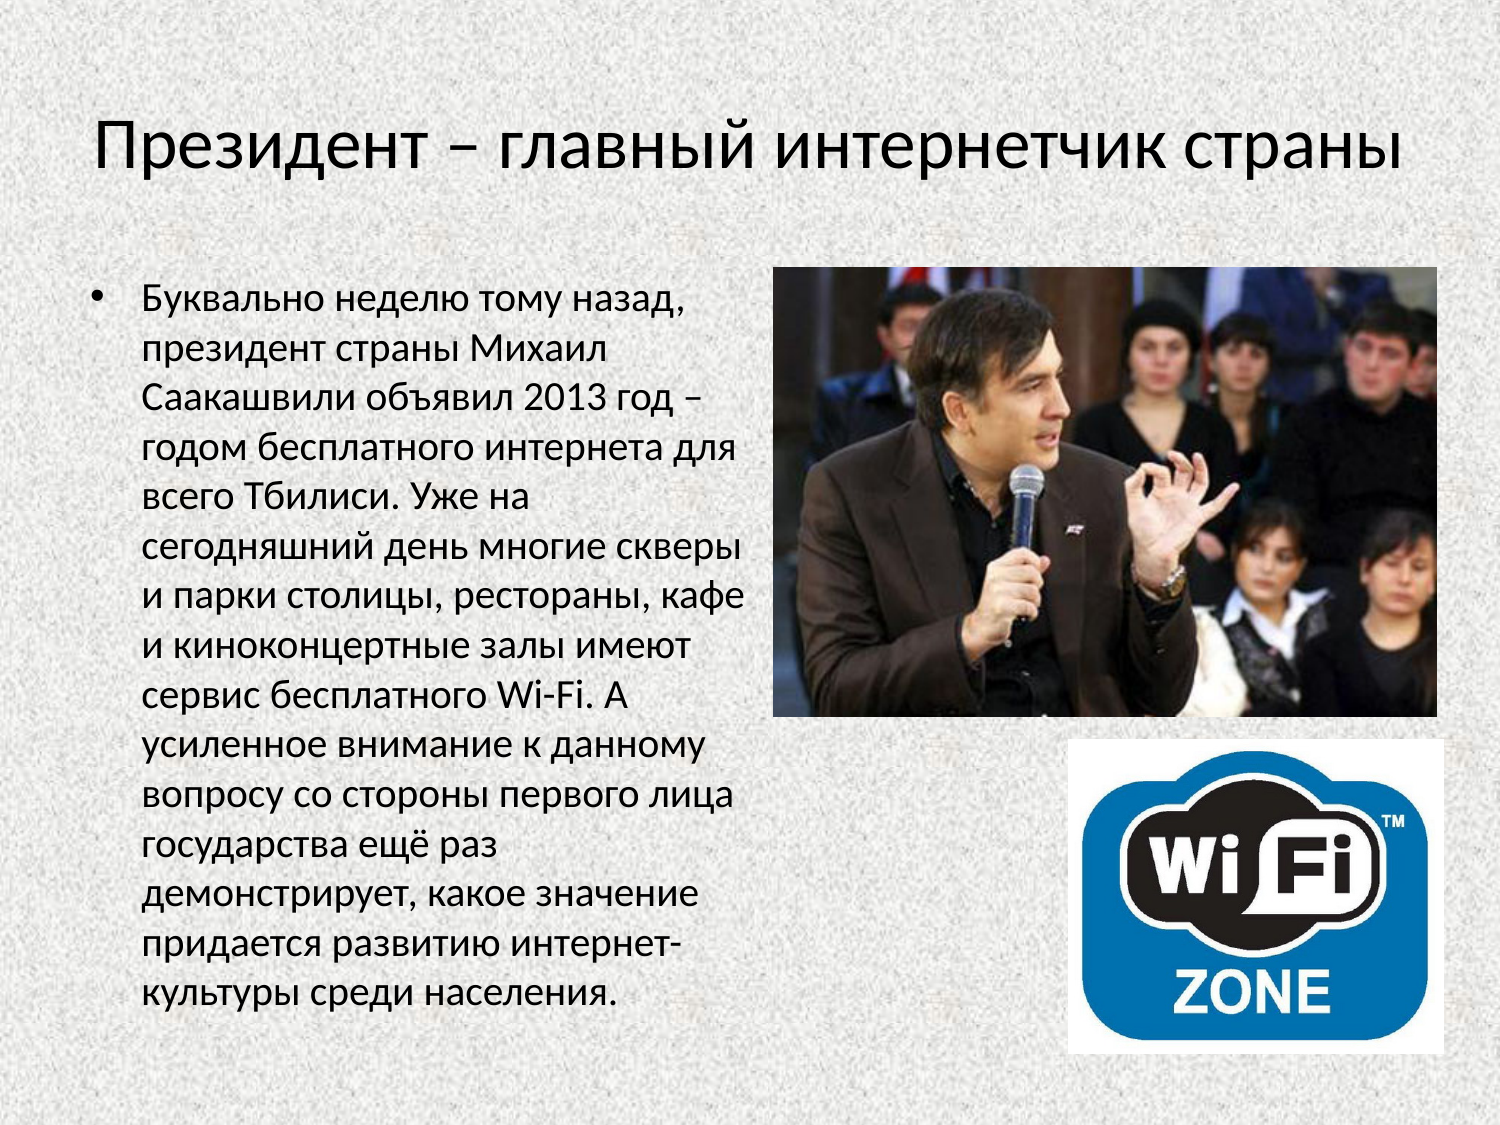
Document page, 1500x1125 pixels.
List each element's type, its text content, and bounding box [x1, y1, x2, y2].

list Буквально неделю тому назад, президент страны Михаил Саакашвили объявил 2013 год – годом бесплатного интернета для всего Тбилиси. Уже на сегодняшний день многие скверы и парки столицы, рестораны, кафе и киноконцертные залы имеют сервис бесплатного Wi-Fi. А усиленное внимание к данному вопросу со стороны первого лица государства ещё раз демонстрирует, какое значение придается развитию интернет-культуры среди населения. [75, 262, 762, 1035]
title Президент – главный интернетчик страны [75, 45, 1425, 233]
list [773, 266, 1437, 717]
picture [0, 0, 1500, 1125]
